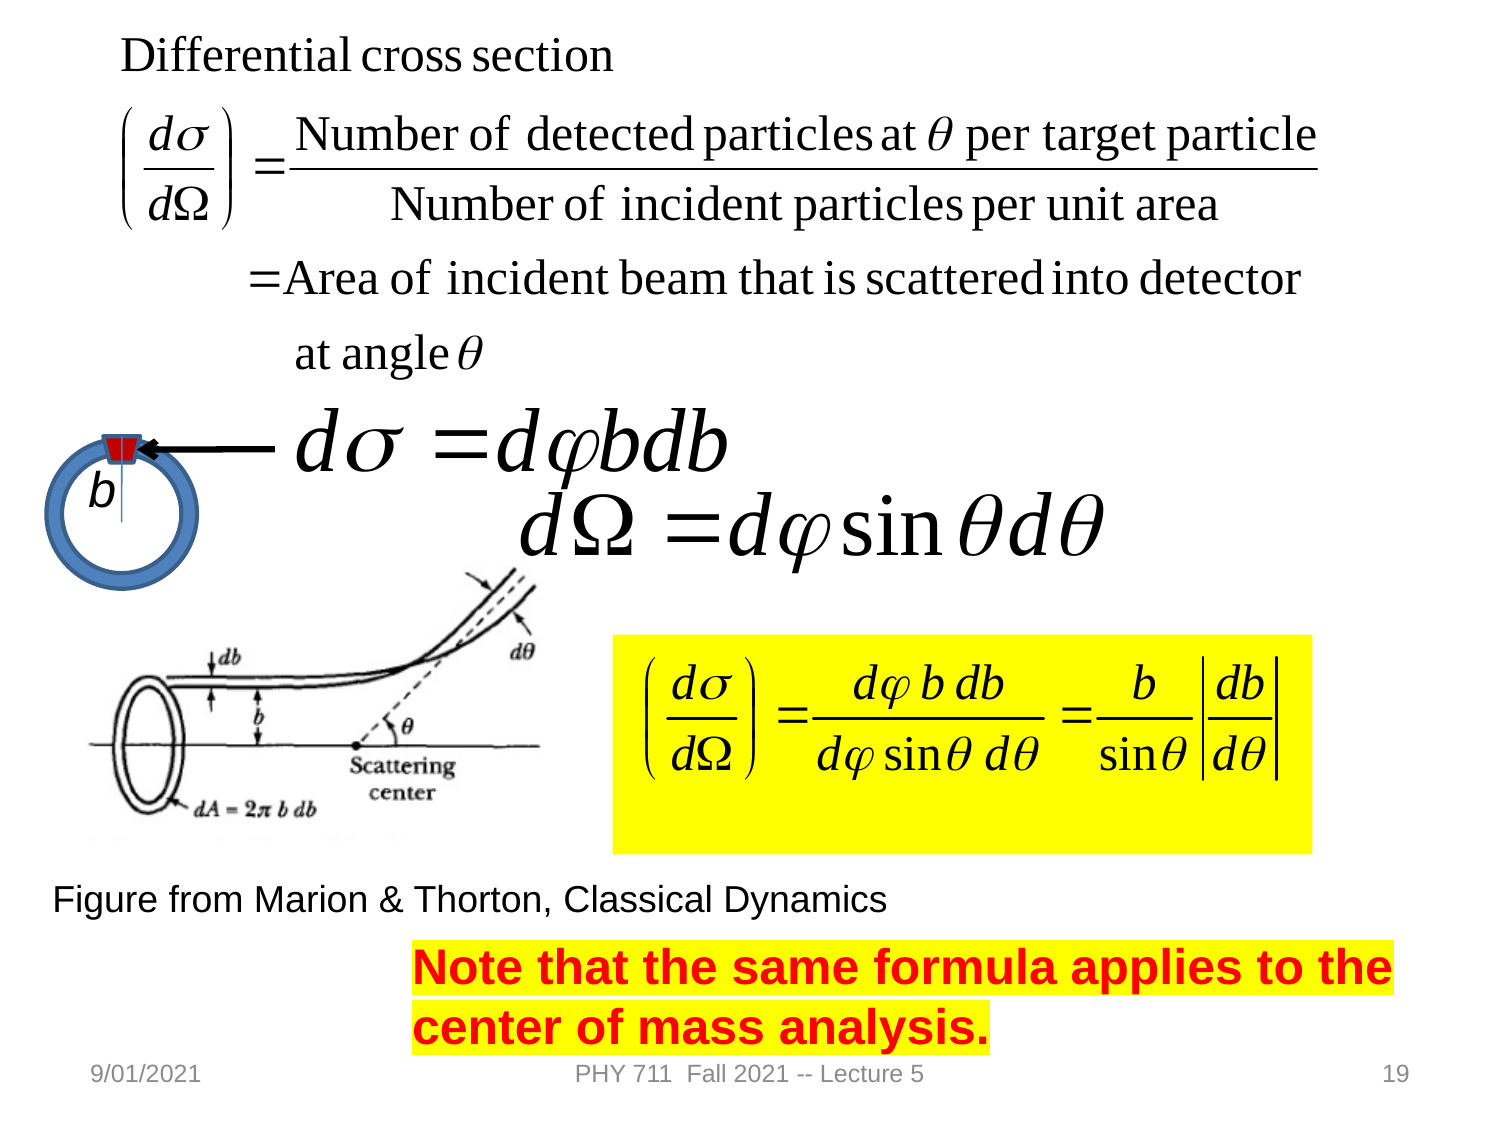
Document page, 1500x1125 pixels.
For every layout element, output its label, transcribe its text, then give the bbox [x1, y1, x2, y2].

text_box b [74, 449, 104, 520]
text_box [137, 456, 200, 520]
text_box Figure from Marion & Thorton, Classical Dynamics [37, 867, 1288, 928]
text_box [101, 434, 143, 465]
text_box Note that the same formula applies to the center of mass analysis. [397, 927, 1423, 1063]
text_box [79, 439, 104, 449]
slide_number 19 [1074, 1042, 1425, 1103]
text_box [285, 395, 740, 503]
picture [37, 522, 589, 843]
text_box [612, 634, 1313, 855]
text_box [44, 453, 74, 520]
text_box [141, 439, 148, 446]
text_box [112, 24, 1330, 392]
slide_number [75, 1042, 425, 1103]
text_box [509, 479, 1118, 586]
footer PHY 711 Fall 2021 -- Lecture 5 [512, 1063, 988, 1103]
